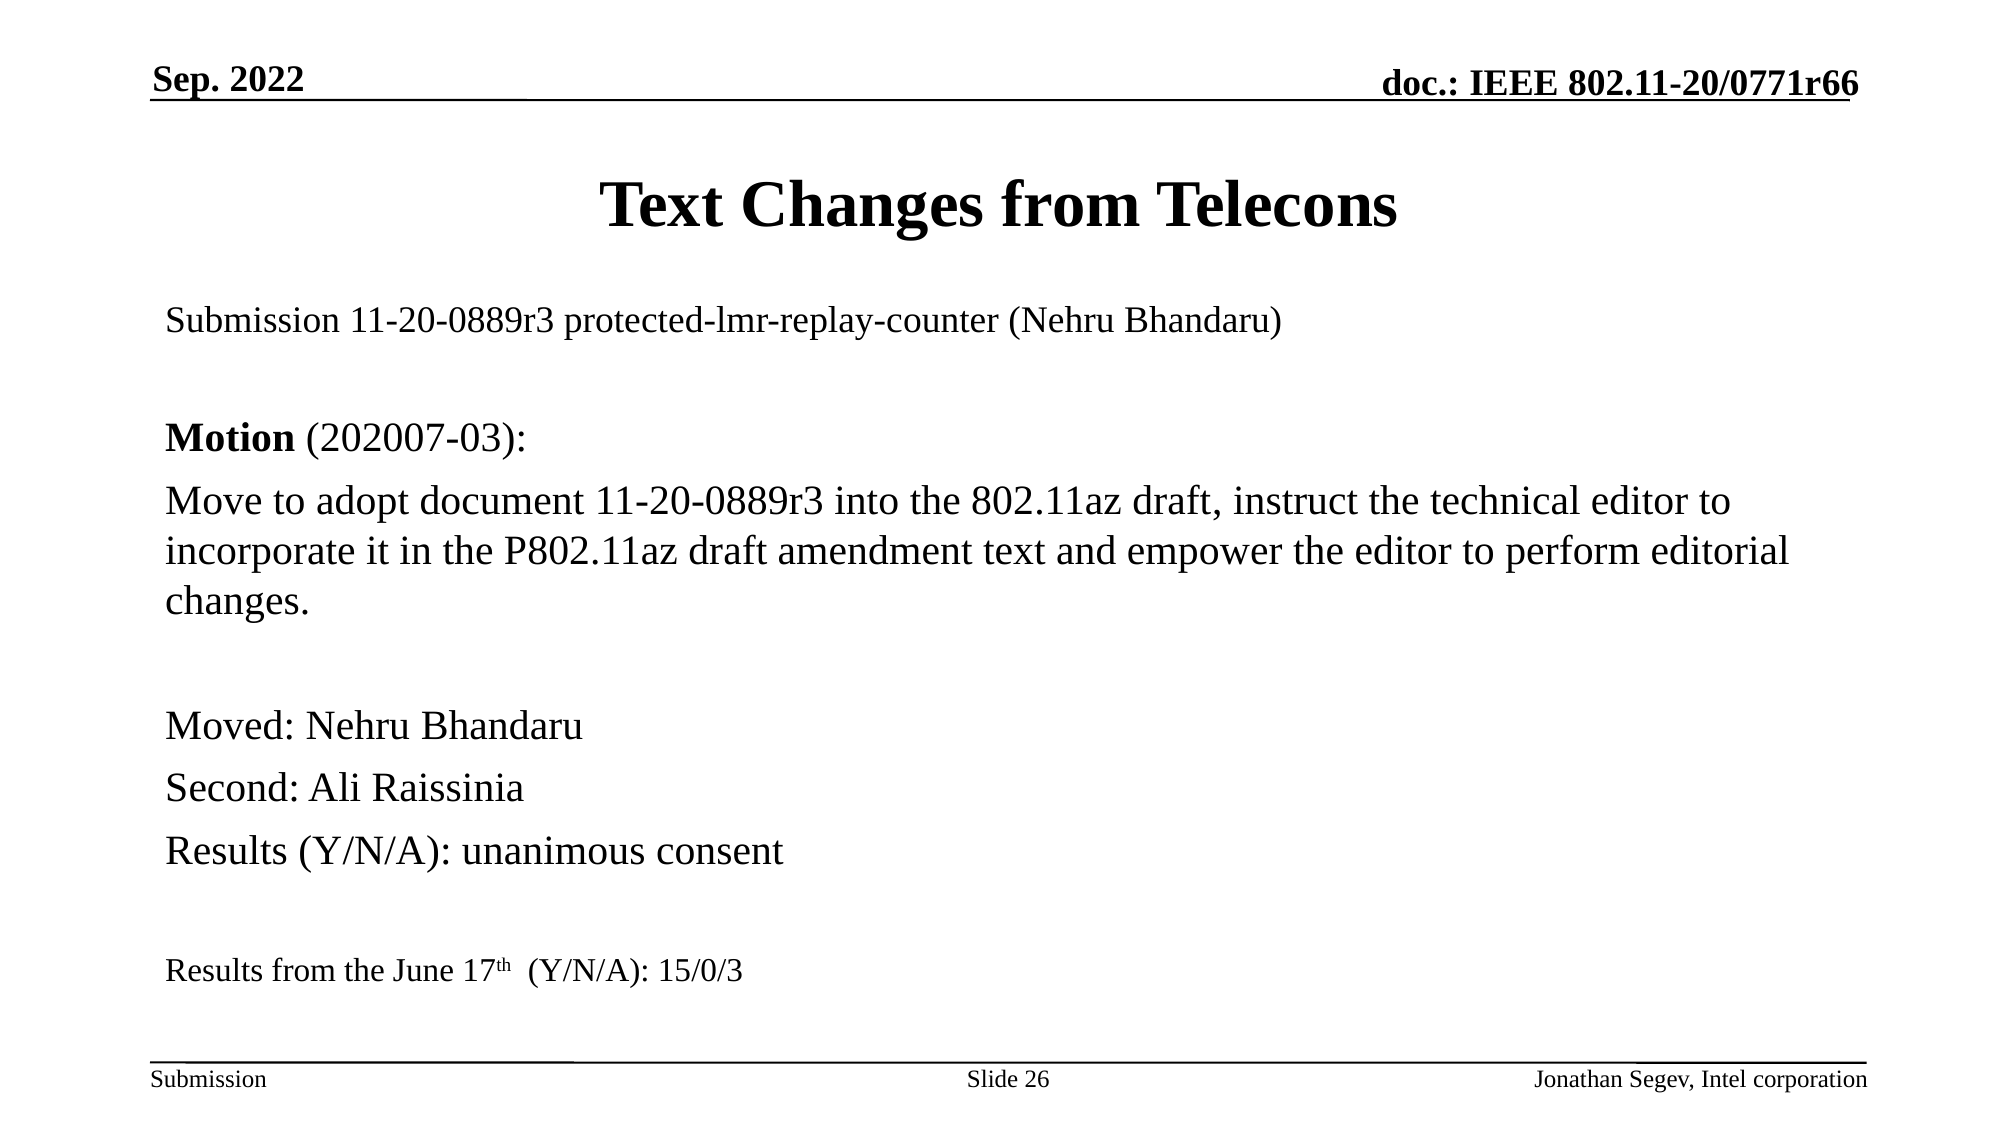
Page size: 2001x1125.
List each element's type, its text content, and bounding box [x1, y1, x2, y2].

slide_number Slide 26 [950, 1061, 1067, 1123]
footer Jonathan Segev, Intel corporation [1171, 1061, 1869, 1093]
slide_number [152, 54, 563, 100]
list Submission 11-20-0889r3 protected-lmr-replay-counter (Nehru Bhandaru) Motion (202007-03): Move to adopt document 11-20-0889r3 into the 802.11az draft, instruct the technical editor to incorporate it in the P802.11az draft amendment text and empower the editor to perform editorial changes. Moved: Nehru Bhandaru Second: Ali Raissinia Results (Y/N/A): unanimous consent Results from the June 17th (Y/N/A): 15/0/3 [149, 286, 1850, 1000]
title Text Changes from Telecons [149, 112, 1850, 286]
